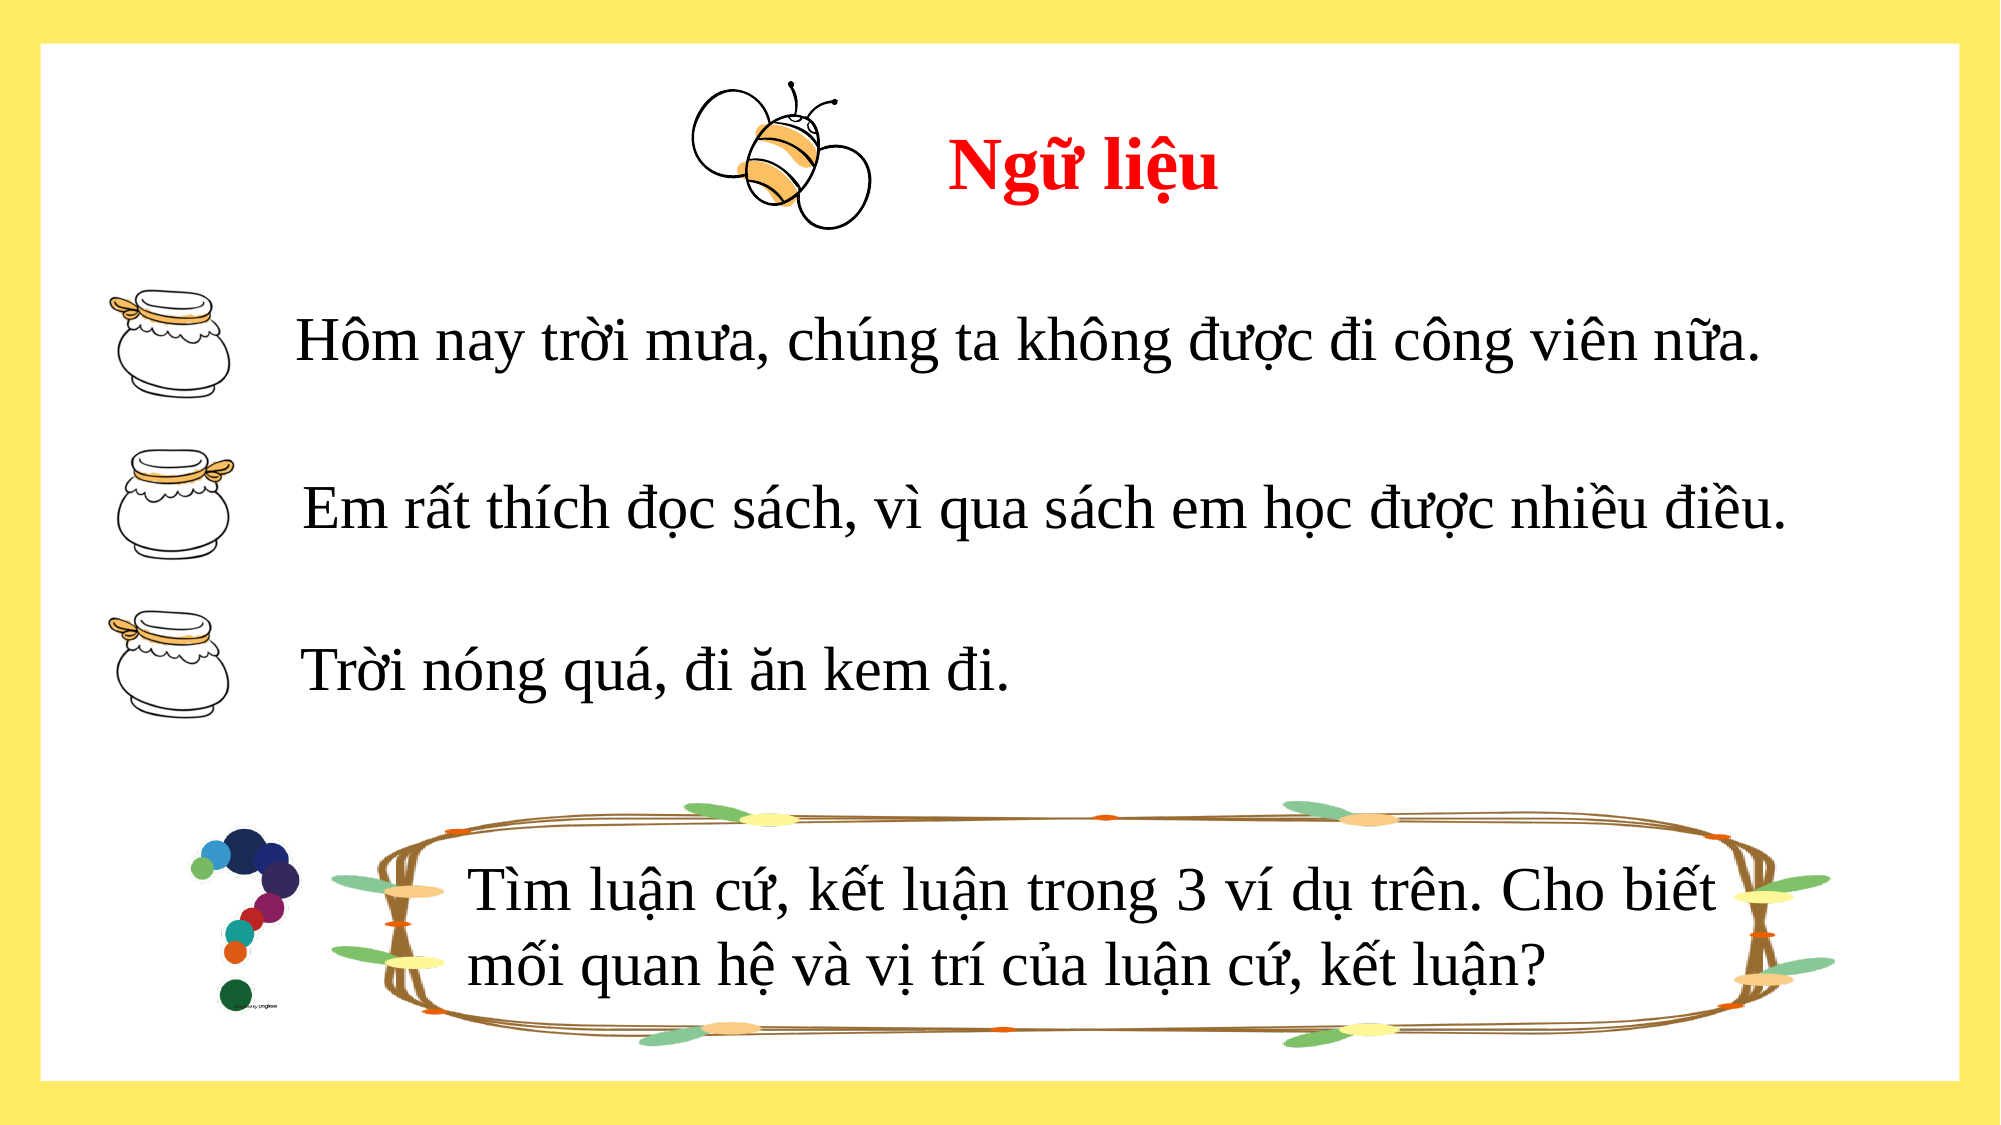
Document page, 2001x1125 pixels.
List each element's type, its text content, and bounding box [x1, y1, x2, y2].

picture [160, 799, 1865, 1053]
picture [690, 80, 872, 231]
text_box Ngữ liệu [933, 107, 1568, 213]
picture [77, 252, 268, 746]
text_box Trời nóng quá, đi ăn kem đi. [285, 620, 1373, 711]
text_box Em rất thích đọc sách, vì qua sách em học được nhiều điều. [287, 458, 1892, 549]
text_box Hôm nay trời mưa, chúng ta không được đi công viên nữa. [280, 290, 1884, 381]
